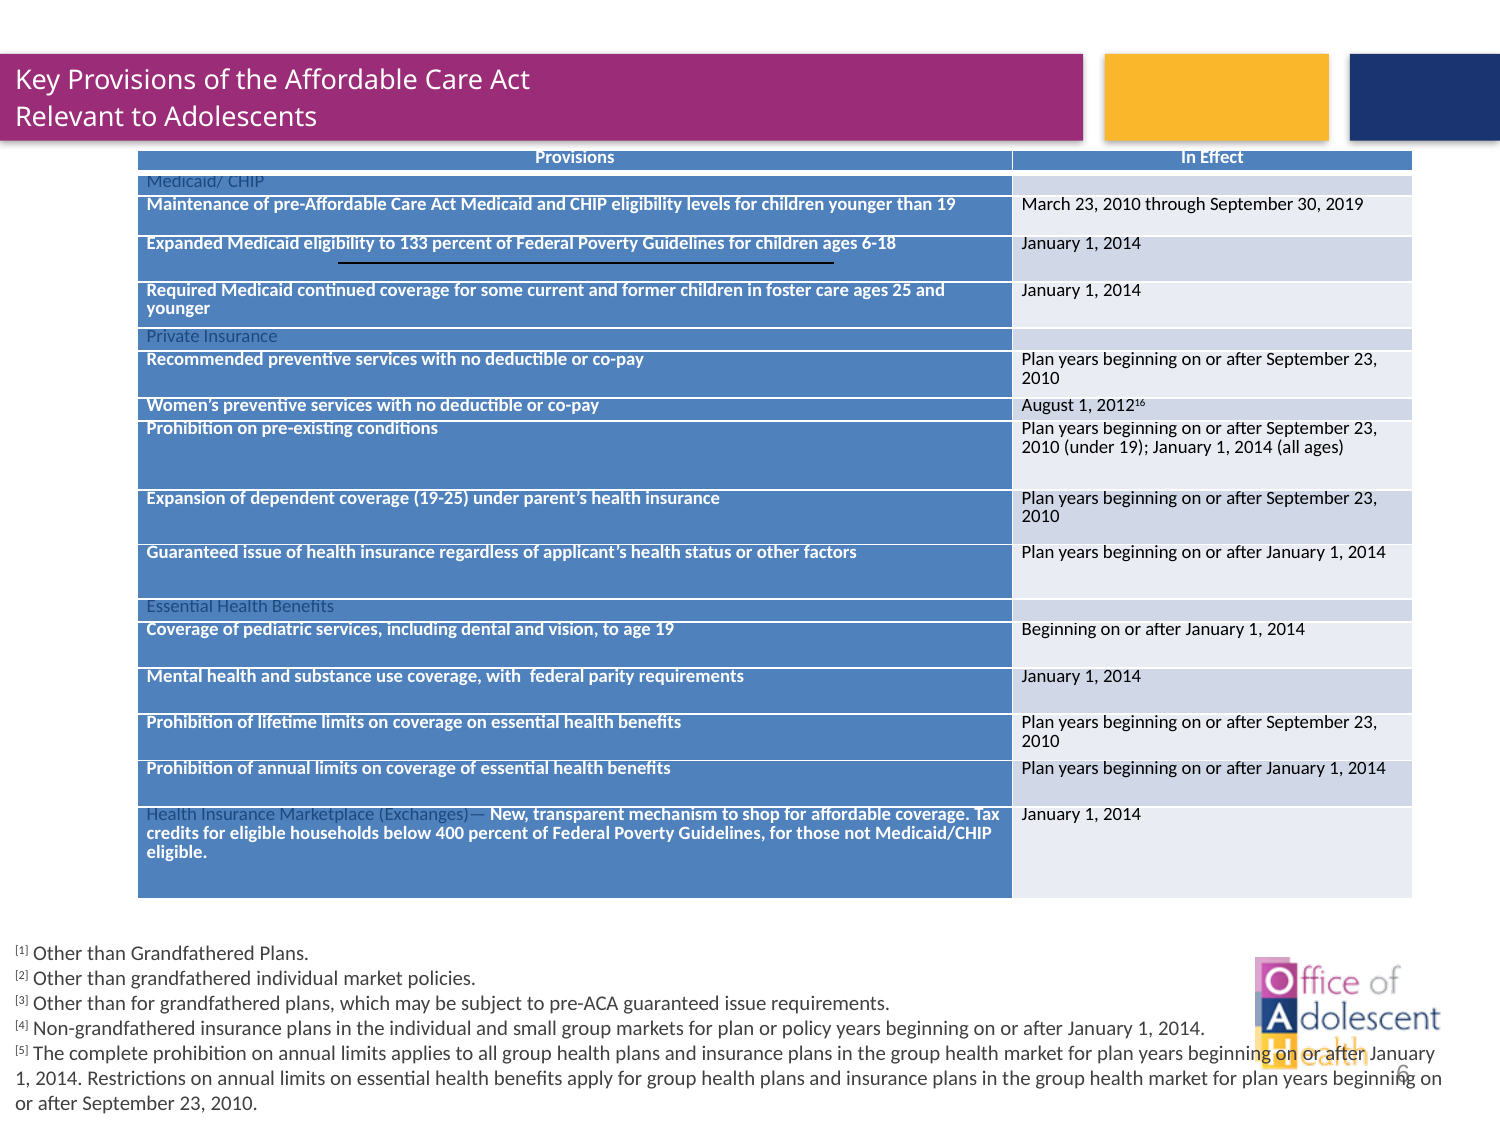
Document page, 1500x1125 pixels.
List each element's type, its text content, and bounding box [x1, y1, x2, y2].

table_cell January 1, 2014 [1104, 237, 1412, 281]
table_cell [1013, 329, 1412, 350]
table_cell Guaranteed issue of health insurance regardless of applicant’s health status or other factors [138, 545, 1012, 598]
table_cell Plan years beginning on or after September 23, 2010 (under 19); January 1, 2014 (all ages) [1013, 422, 1412, 489]
table_cell January 1, 2014 [1013, 283, 1412, 327]
table_cell Plan years beginning on or after September 23, 2010 [1013, 491, 1412, 544]
table_cell Plan years beginning on or after September 23, 2010 [1013, 352, 1412, 397]
table_cell Plan years beginning on or after January 1, 2014 [1013, 545, 1412, 598]
text_box [1073, 210, 1104, 316]
table_cell Plan years beginning on or after September 23, 2010 [1013, 715, 1412, 760]
table_cell January 1, 2014 [1013, 808, 1412, 898]
table_cell Prohibition of lifetime limits on coverage on essential health benefits [138, 715, 1012, 760]
table_cell Recommended preventive services with no deductible or co-pay [138, 352, 1012, 397]
table_cell [1013, 176, 1412, 195]
table_cell Required Medicaid continued coverage for some current and former children in foster care ages 25 and younger [138, 283, 1012, 327]
list Key Provisions of the Affordable Care Act Relevant to Adolescents [0, 54, 1075, 141]
table_cell Private Insurance [138, 329, 1012, 350]
table_header Provisions [138, 151, 1012, 170]
table_header In Effect [1013, 151, 1412, 170]
table_cell January 1, 2014 [1013, 669, 1412, 713]
table_cell January 1, 2014 [1013, 237, 1073, 281]
table_cell March 23, 2010 through September 30, 2019 [1013, 197, 1412, 235]
table_cell August 1, 201216 [1013, 399, 1412, 420]
table_cell [1013, 600, 1412, 621]
table_cell Coverage of pediatric services, including dental and vision, to age 19 [138, 623, 1012, 667]
table_cell Health Insurance Marketplace (Exchanges)— New, transparent mechanism to shop for affordable coverage. Tax credits for eligible households below 400 percent of Federal Poverty Guidelines, for those not Medicaid/CHIP eligible. [138, 808, 1012, 898]
table_cell Essential Health Benefits [138, 600, 1012, 621]
table_cell Medicaid/ CHIP [138, 176, 1012, 195]
table_cell Expansion of dependent coverage (19-25) under parent’s health insurance [138, 491, 1012, 544]
table_cell Maintenance of pre-Affordable Care Act Medicaid and CHIP eligibility levels for children younger than 19 [138, 197, 1012, 235]
table_cell Mental health and substance use coverage, with federal parity requirements [138, 669, 1012, 713]
text_box [1] Other than Grandfathered Plans. [2] Other than grandfathered individual market policies. [3] Other than for grandfathered plans, which may be subject to pre-ACA guaranteed issue requirements. [4] Non-grandfathered insurance plans in the individual and small group markets for plan or policy years beginning on or after January 1, 2014. [5] The complete prohibition on annual limits applies to all group health plans and insurance plans in the group health market for plan years beginning on or after January 1, 2014. Restrictions on annual limits on essential health benefits apply for group health plans and insurance plans in the group health market for plan years beginning on or after September 23, 2010. [0, 932, 1500, 1123]
table_cell Expanded Medicaid eligibility to 133 percent of Federal Poverty Guidelines for children ages 6-18 [138, 237, 1012, 281]
table_cell Prohibition of annual limits on coverage of essential health benefits [138, 761, 1012, 806]
table_cell Plan years beginning on or after January 1, 2014 [1013, 761, 1412, 806]
table_cell Beginning on or after January 1, 2014 [1013, 623, 1412, 667]
table_cell Women’s preventive services with no deductible or co-pay [138, 399, 1012, 420]
table_cell Prohibition on pre-existing conditions [138, 422, 1012, 489]
